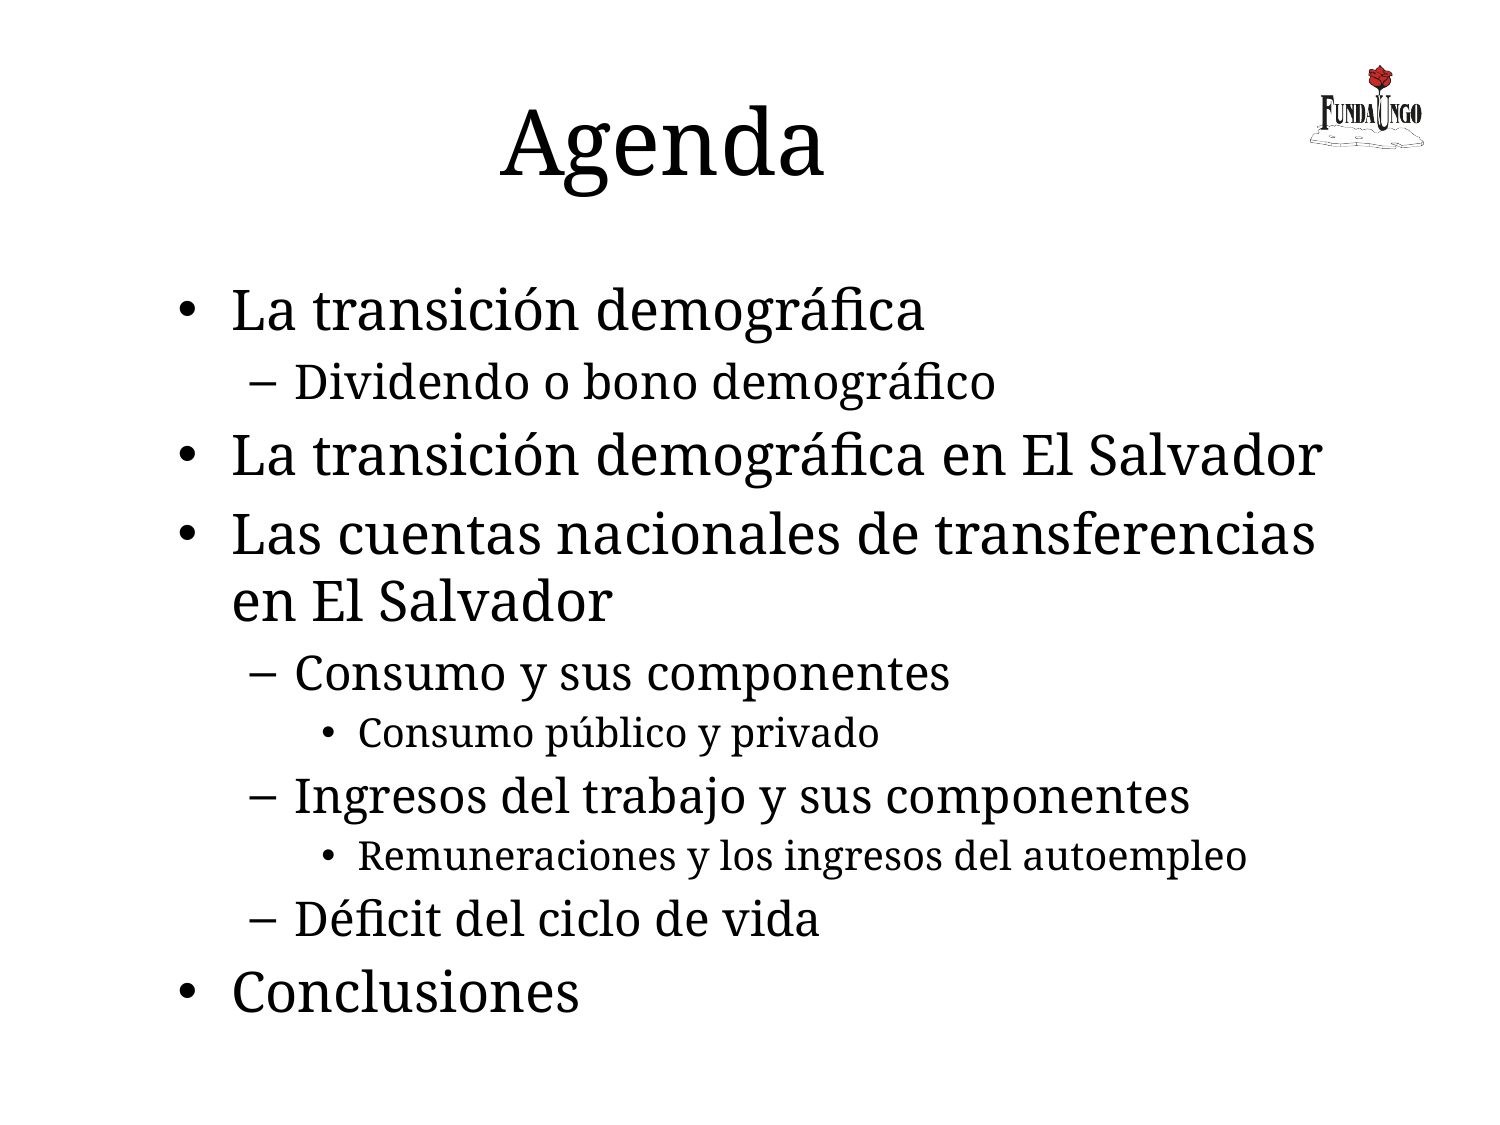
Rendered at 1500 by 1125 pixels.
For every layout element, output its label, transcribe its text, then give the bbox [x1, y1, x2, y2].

list La transición demográfica Dividendo o bono demográfico La transición demográfica en El Salvador Las cuentas nacionales de transferencias en El Salvador Consumo y sus componentes Consumo público y privado Ingresos del trabajo y sus componentes Remuneraciones y los ingresos del autoempleo Déficit del ciclo de vida Conclusiones [162, 267, 1340, 1093]
picture [1308, 62, 1425, 151]
title Agenda [75, 45, 1254, 233]
